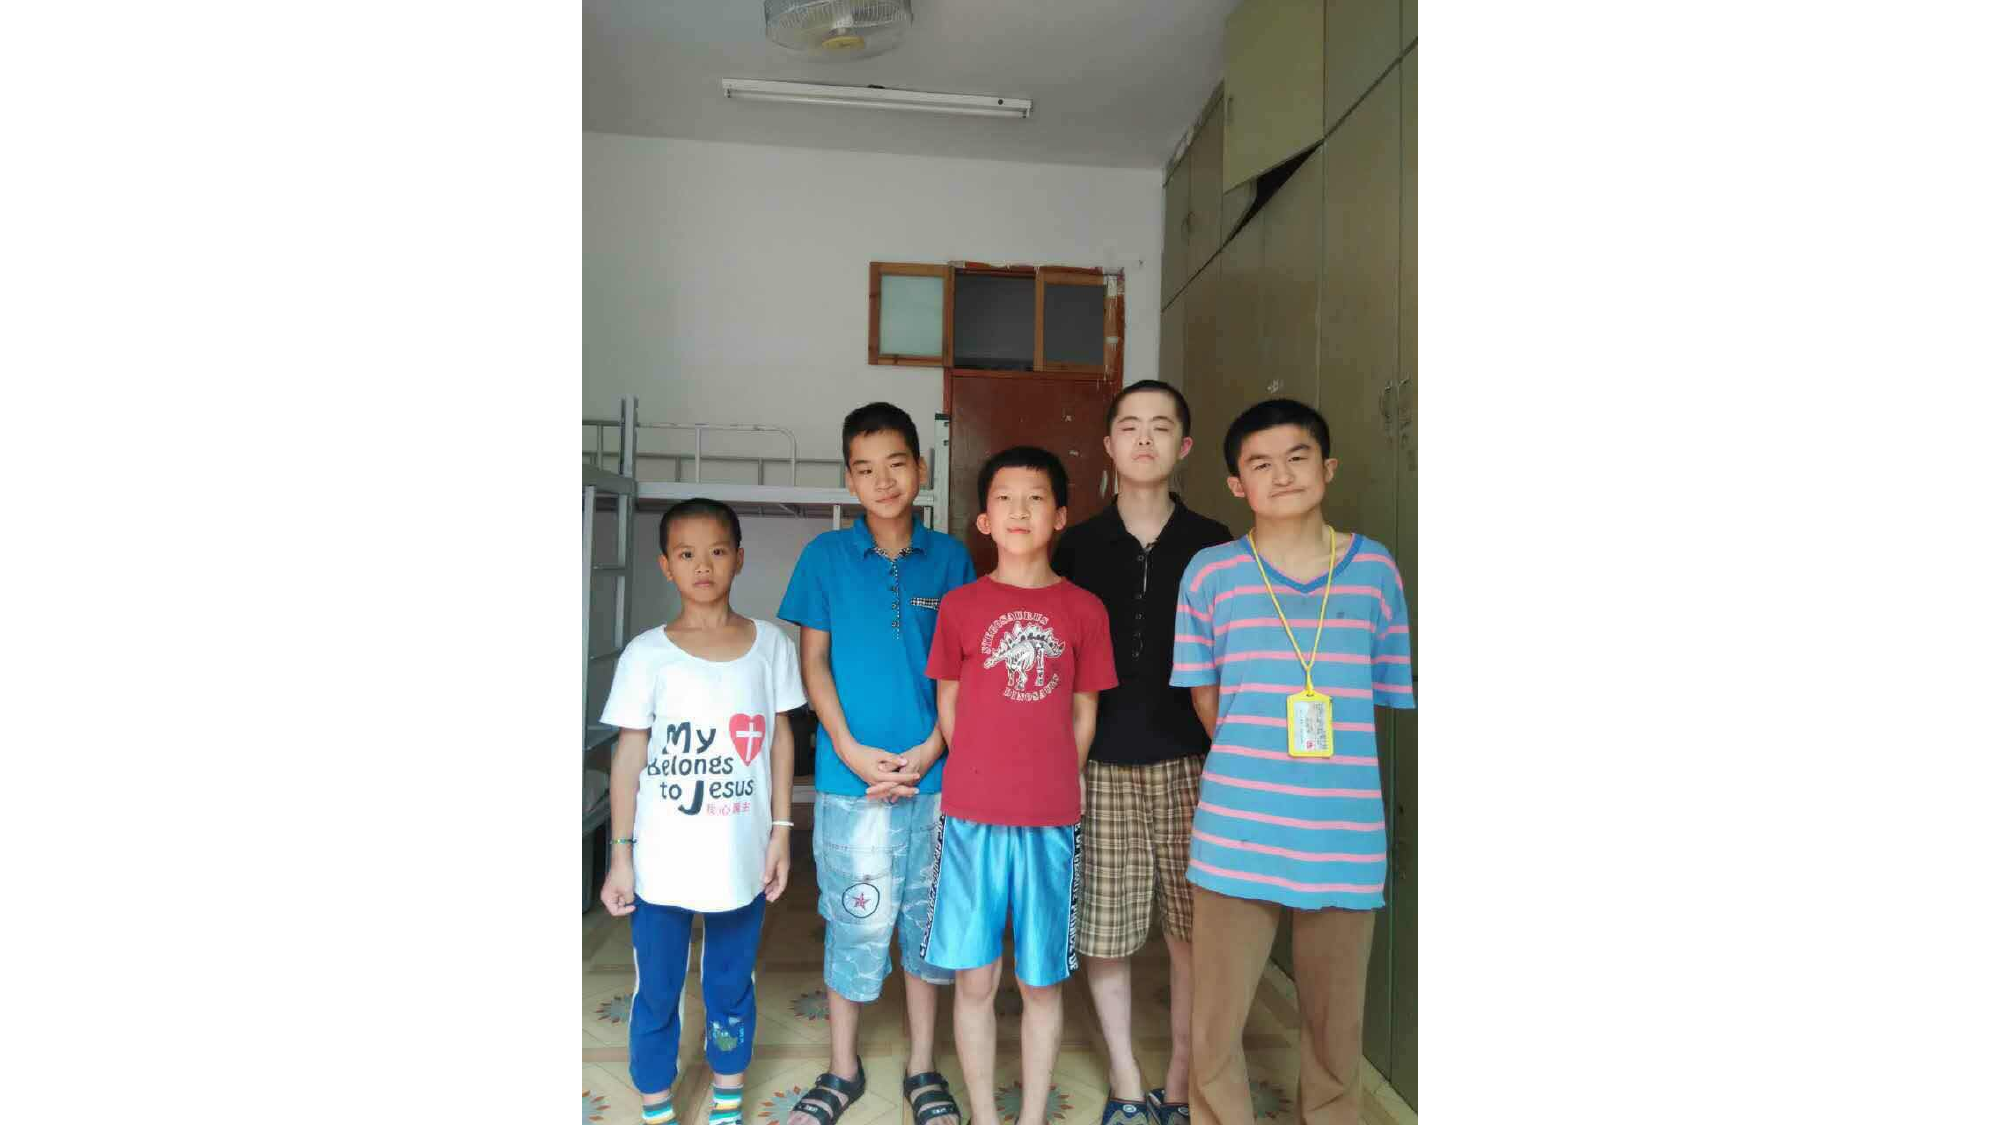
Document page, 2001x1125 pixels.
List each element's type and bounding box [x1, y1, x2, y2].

picture [582, 0, 1418, 1125]
